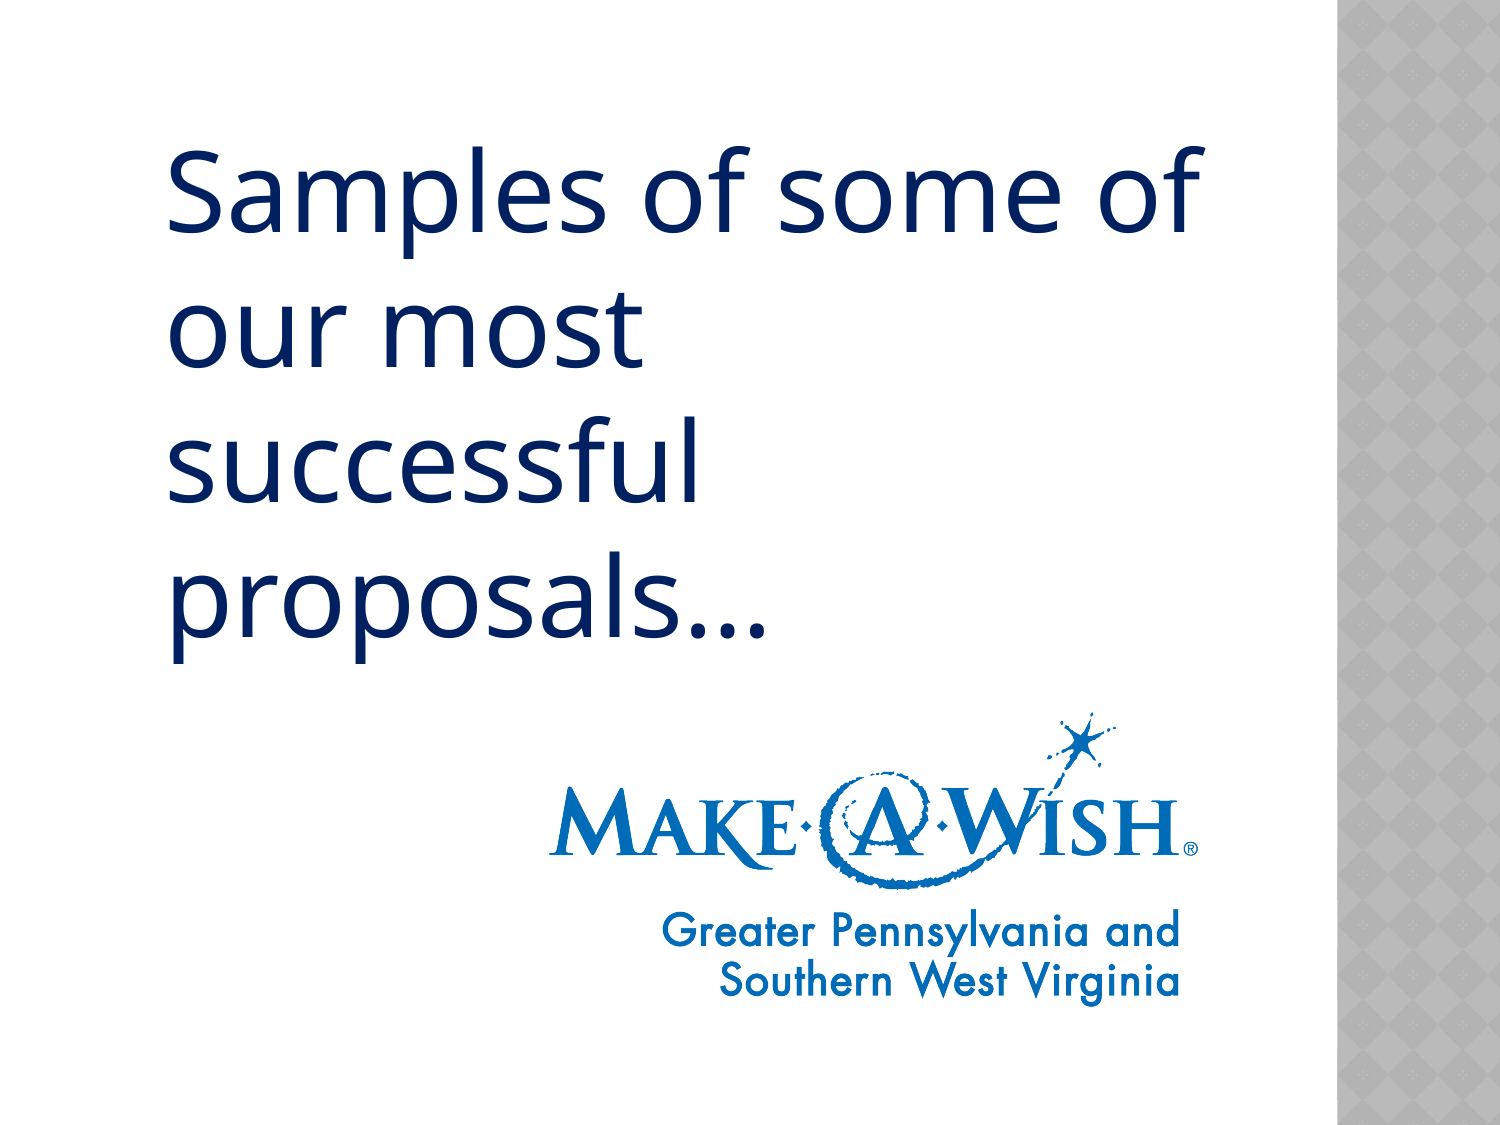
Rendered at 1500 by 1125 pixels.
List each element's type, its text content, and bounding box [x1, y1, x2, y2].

text_box Samples of some of our most successful proposals… [150, 112, 1225, 668]
picture [549, 712, 1199, 1008]
